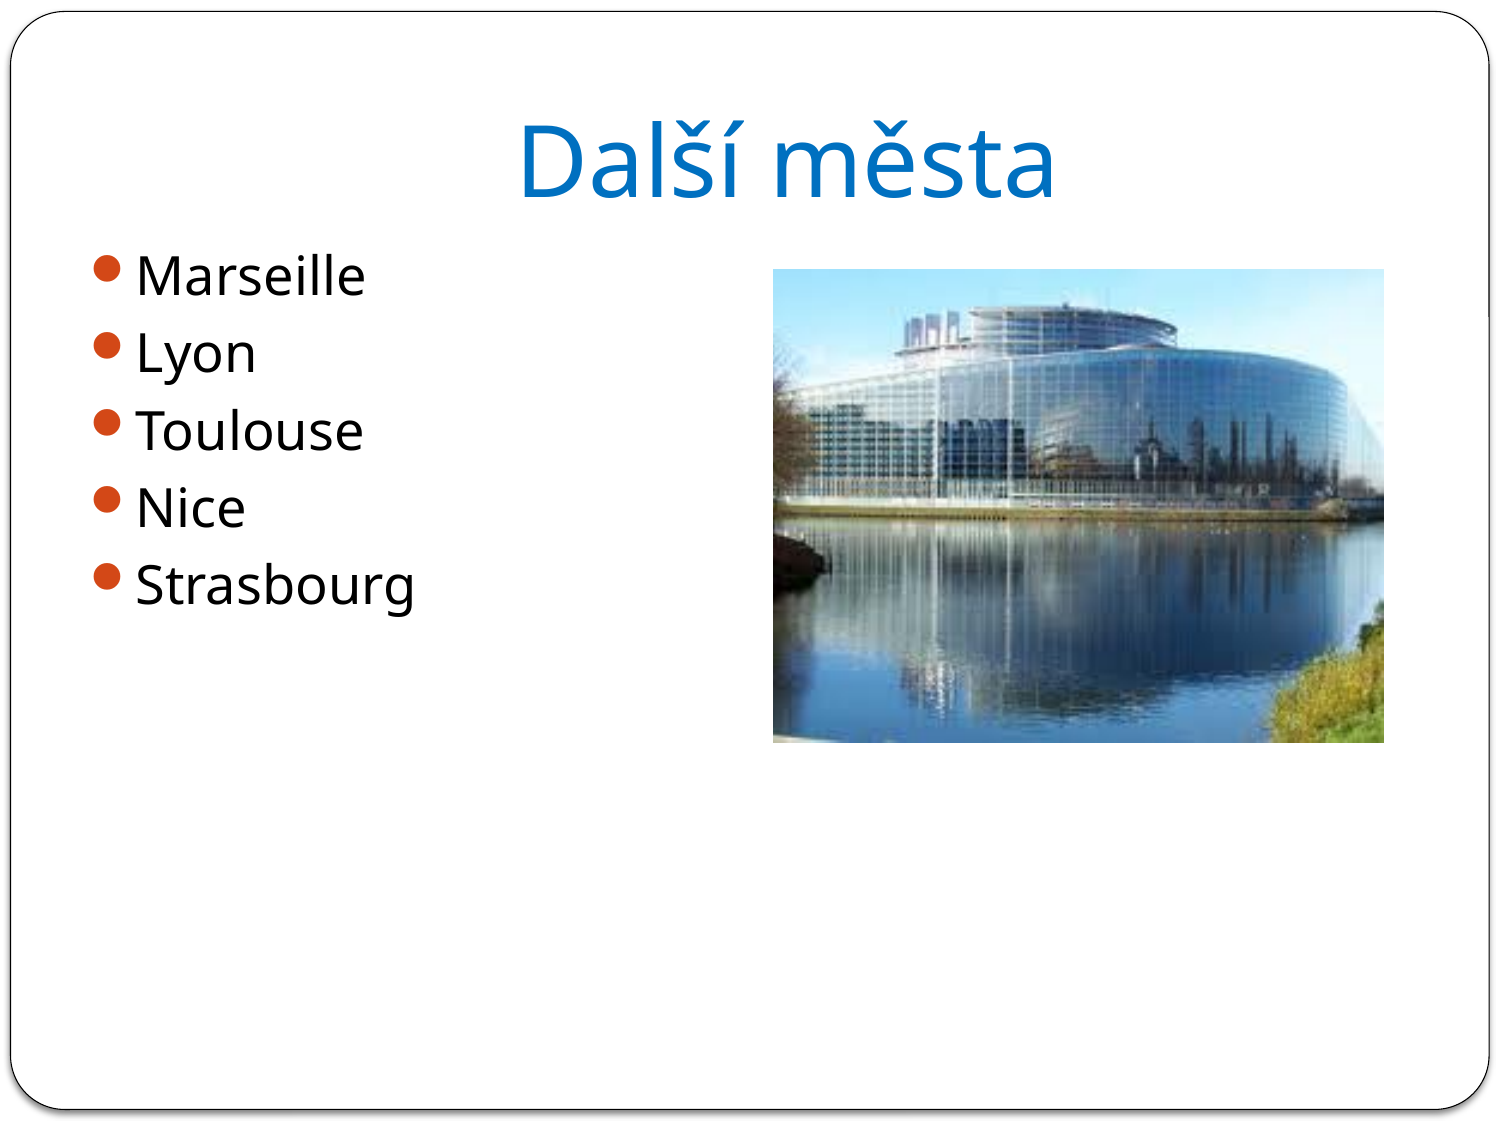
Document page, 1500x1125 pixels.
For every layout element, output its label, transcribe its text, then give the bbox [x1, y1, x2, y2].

title Další města [150, 45, 1425, 233]
picture [773, 269, 1384, 744]
list Marseille Lyon Toulouse Nice Strasbourg [75, 234, 1425, 1005]
